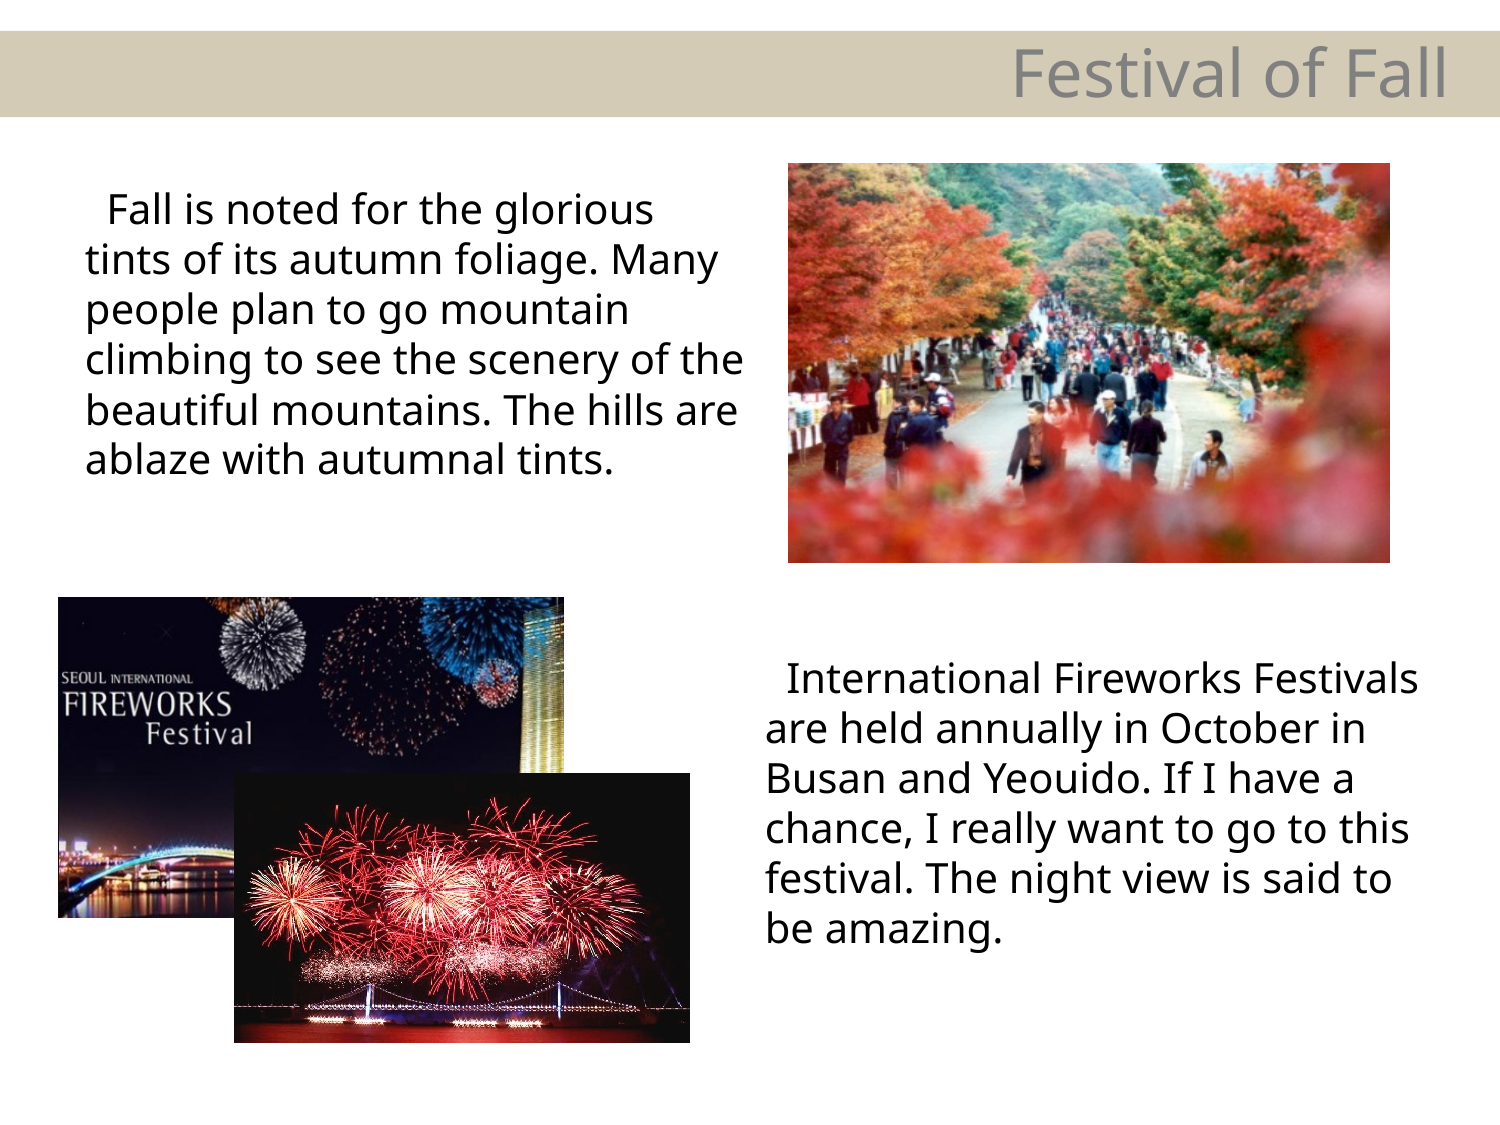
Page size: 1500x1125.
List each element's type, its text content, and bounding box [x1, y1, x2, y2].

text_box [58, 597, 1436, 1043]
text_box [0, 29, 996, 119]
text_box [70, 163, 1390, 563]
text_box Festival of Fall [996, 23, 1500, 119]
